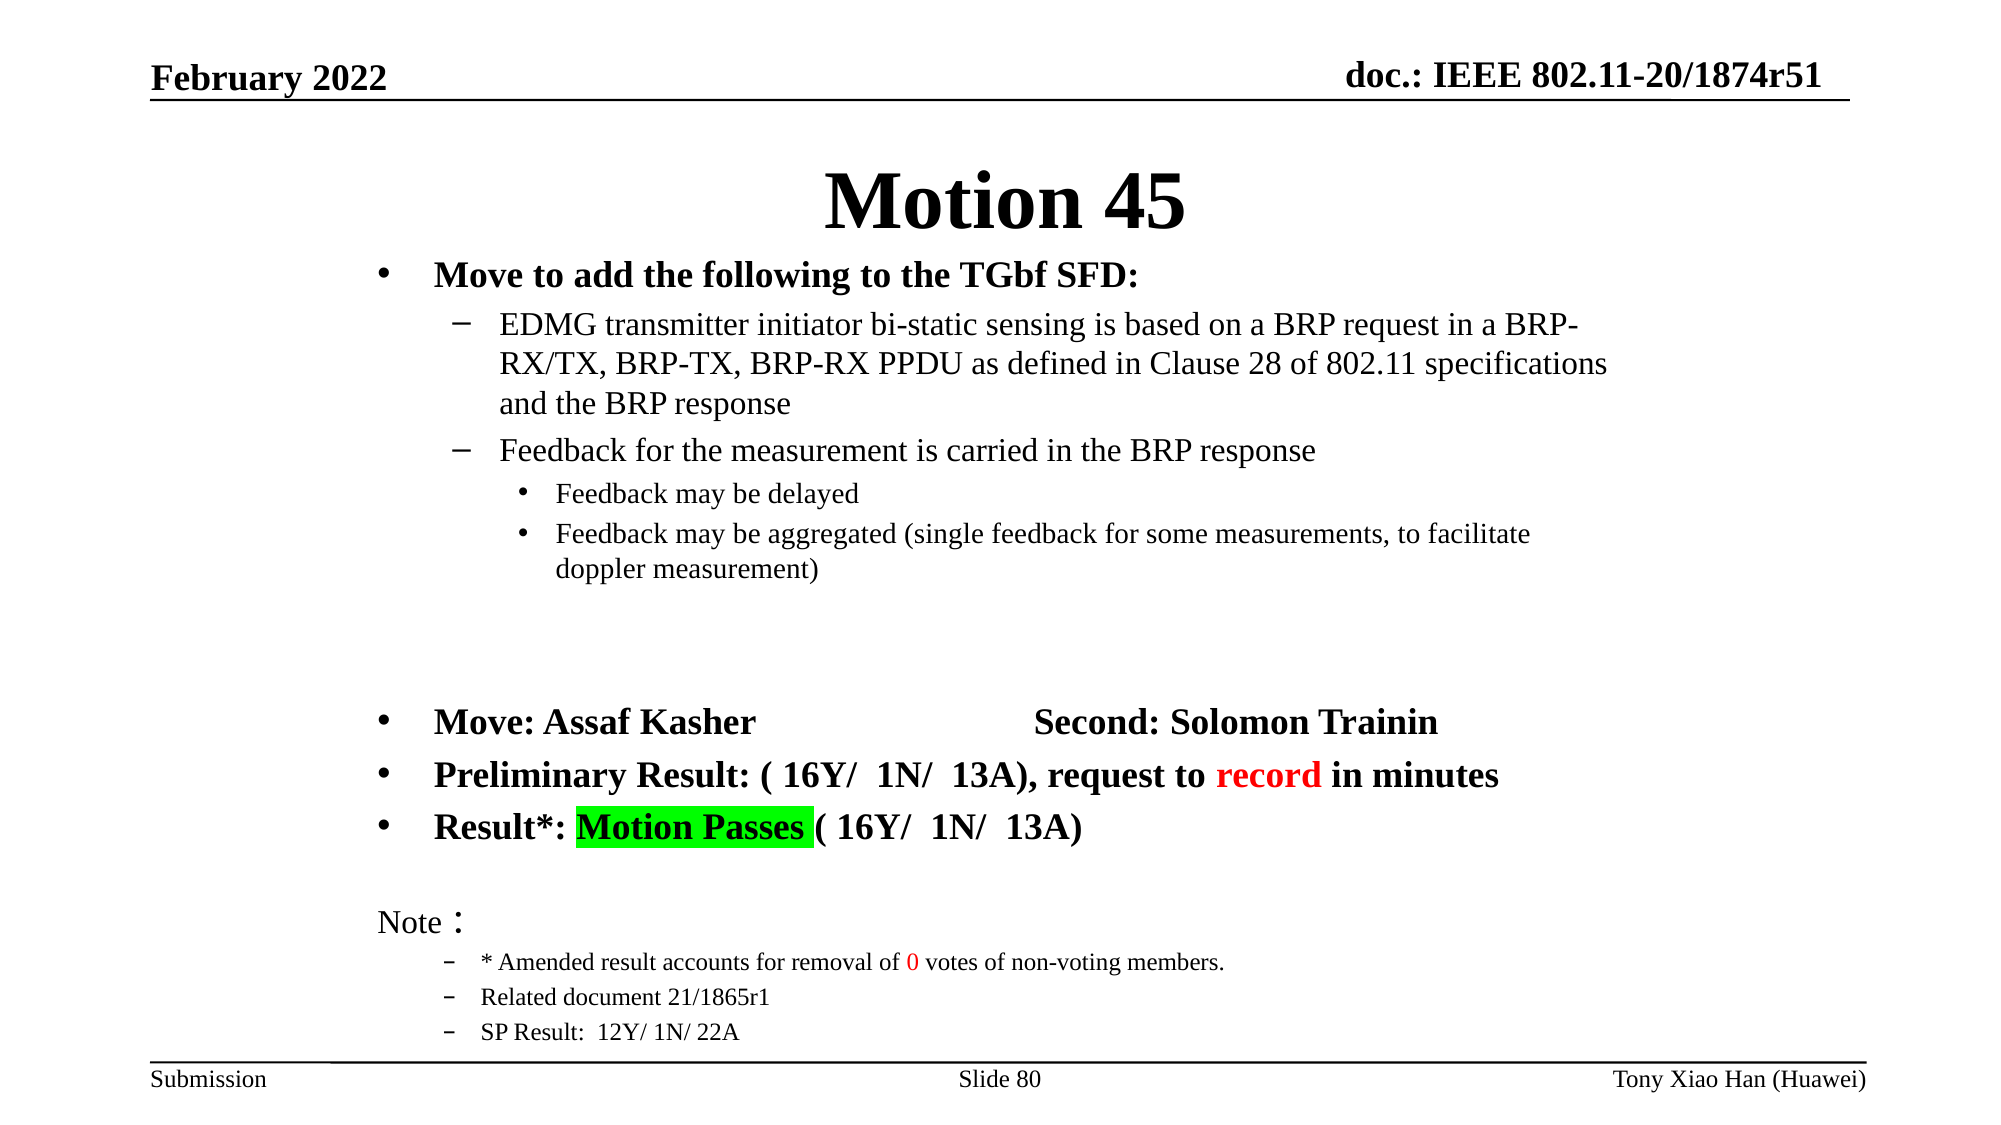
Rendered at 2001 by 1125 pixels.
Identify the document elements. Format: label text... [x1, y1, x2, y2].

text_box Move to add the following to the TGbf SFD: EDMG transmitter initiator bi-static sensing is based on a BRP request in a BRP-RX/TX, BRP-TX, BRP-RX PPDU as defined in Clause 28 of 802.11 specifications and the BRP response Feedback for the measurement is carried in the BRP response Feedback may be delayed Feedback may be aggregated (single feedback for some measurements, to facilitate doppler measurement) Move: Assaf Kasher Second: Solomon Trainin Preliminary Result: ( 16Y/ 1N/ 13A), request to record in minutes Result*: Motion Passes ( 16Y/ 1N/ 13A) Note： * Amended result accounts for removal of 0 votes of non-voting members. Related document 21/1865r1 SP Result: 12Y/ 1N/ 22A [362, 212, 1638, 900]
text_box Motion 45 [368, 137, 1644, 275]
